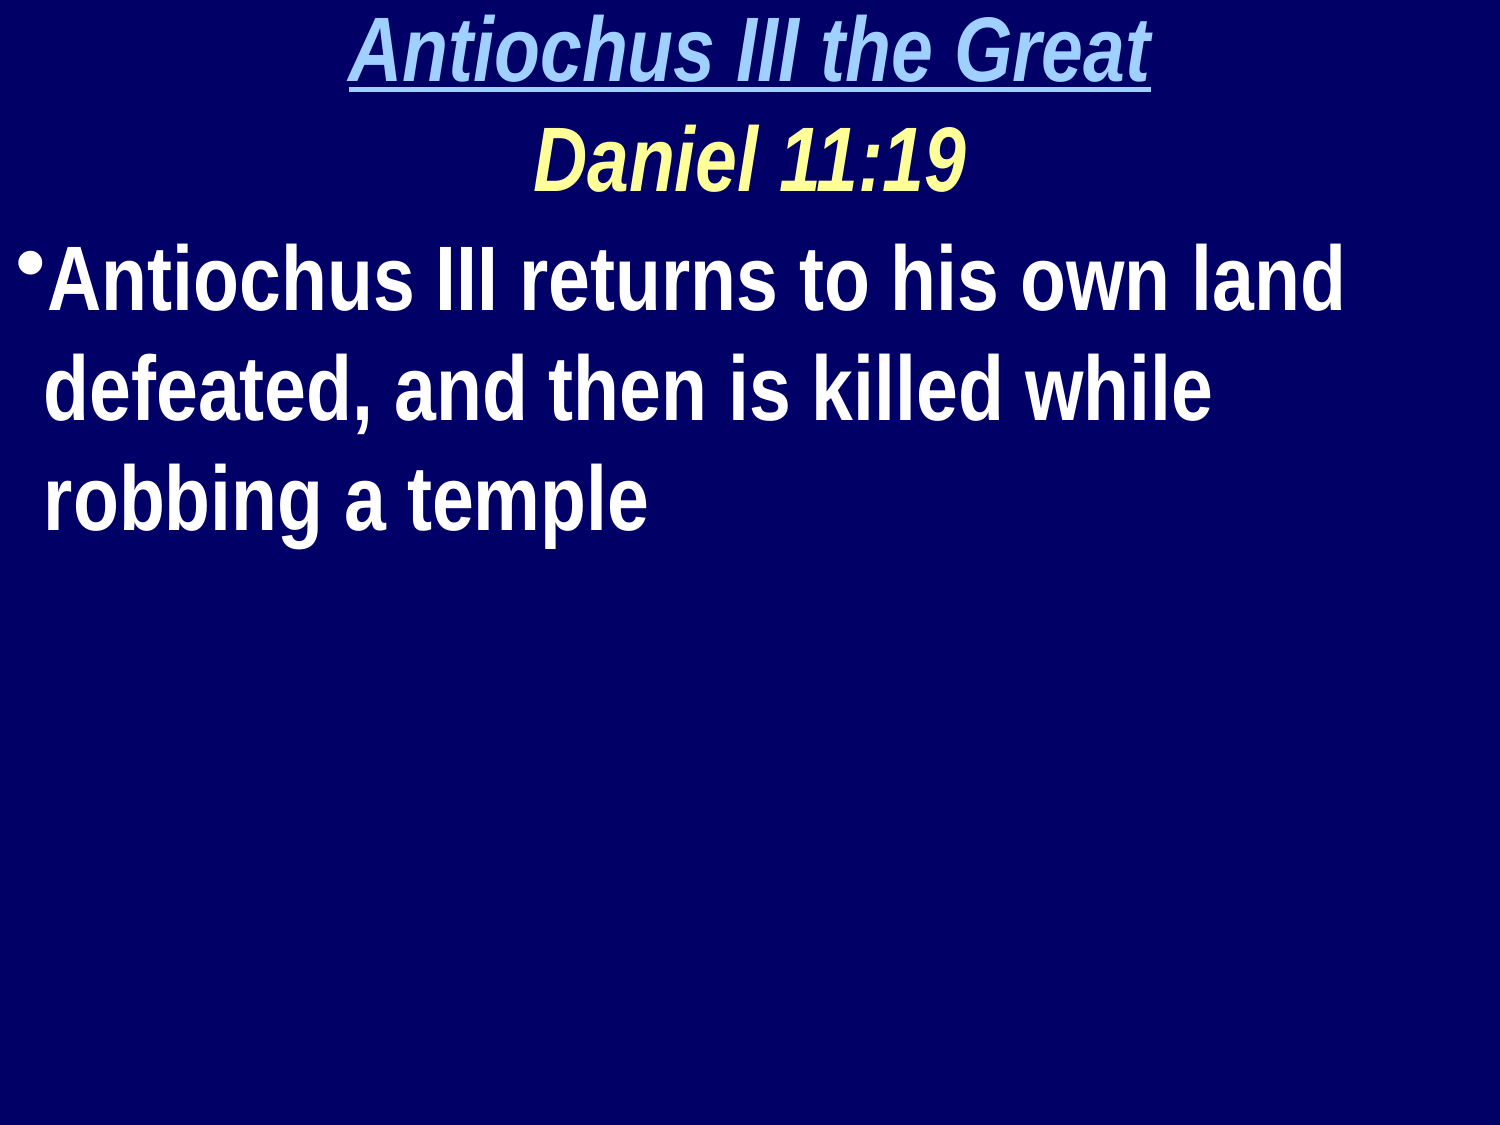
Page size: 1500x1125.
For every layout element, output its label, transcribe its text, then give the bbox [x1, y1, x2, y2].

title Antiochus III the Great Daniel 11:19 [0, 0, 1500, 210]
list Antiochus III returns to his own land defeated, and then is killed while robbing a temple [0, 211, 1500, 1125]
